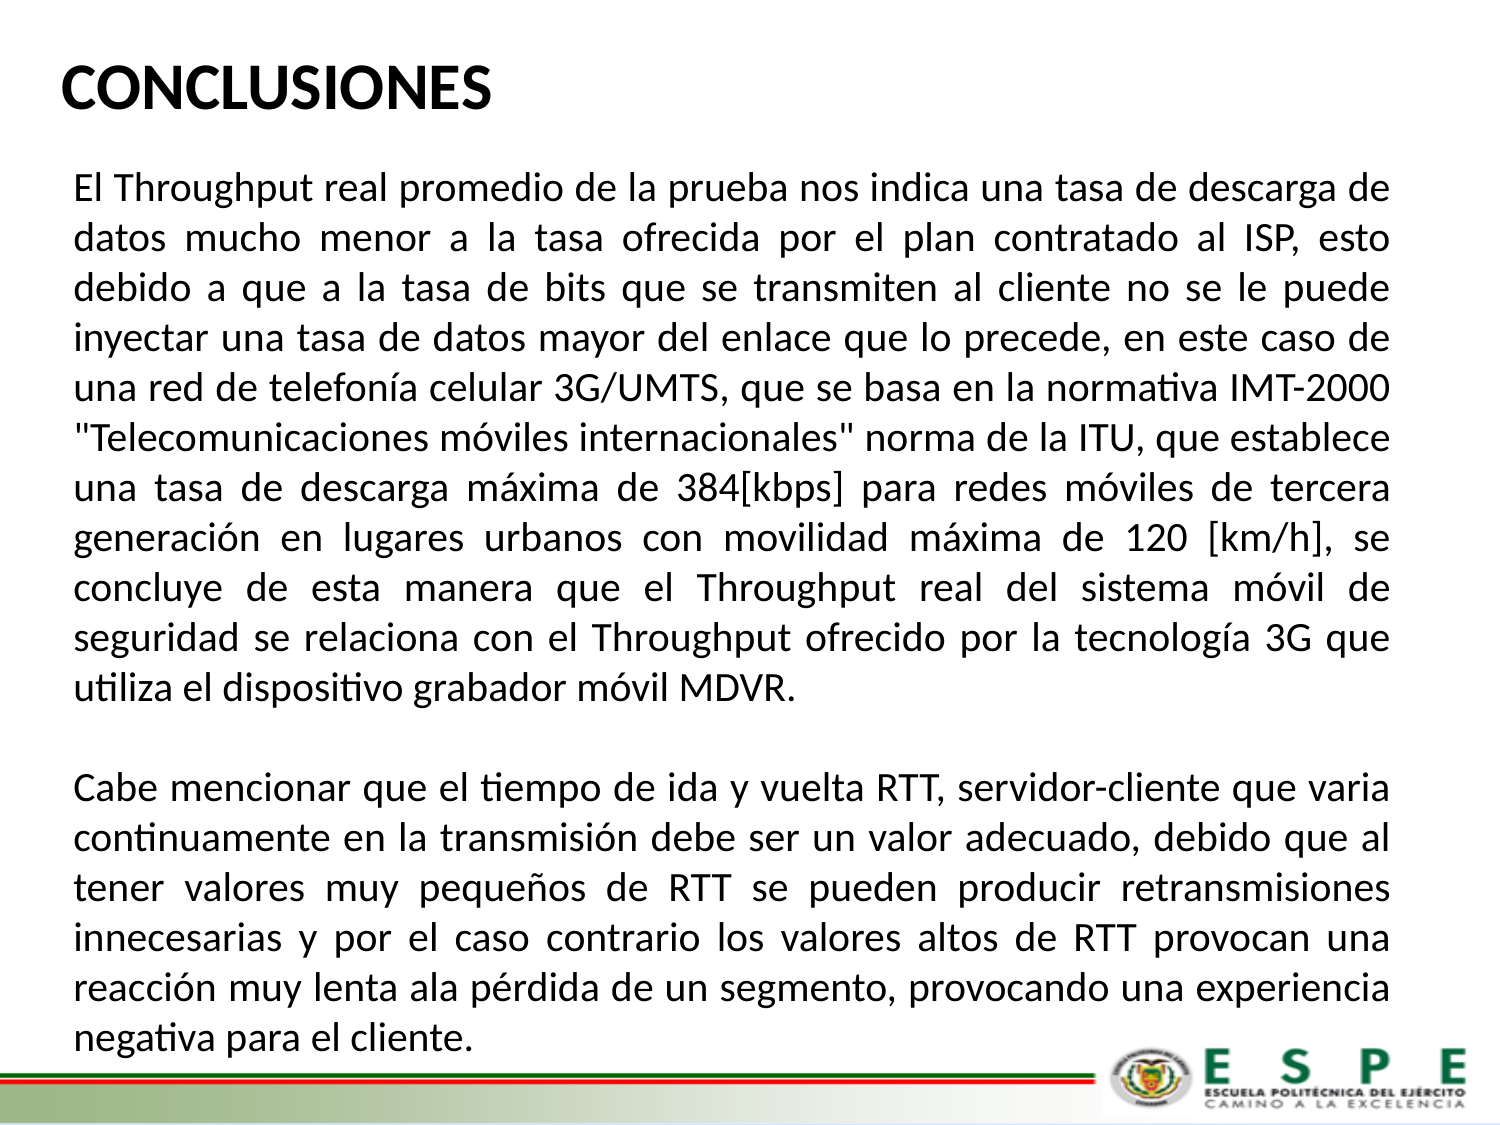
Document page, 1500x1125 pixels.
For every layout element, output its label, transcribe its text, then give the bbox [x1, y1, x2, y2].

text_box El Throughput real promedio de la prueba nos indica una tasa de descarga de datos mucho menor a la tasa ofrecida por el plan contratado al ISP, esto debido a que a la tasa de bits que se transmiten al cliente no se le puede inyectar una tasa de datos mayor del enlace que lo precede, en este caso de una red de telefonía celular 3G/UMTS, que se basa en la normativa IMT-2000 "Telecomunicaciones móviles internacionales" norma de la ITU, que establece una tasa de descarga máxima de 384[kbps] para redes móviles de tercera generación en lugares urbanos con movilidad máxima de 120 [km/h], se concluye de esta manera que el Throughput real del sistema móvil de seguridad se relaciona con el Throughput ofrecido por la tecnología 3G que utiliza el dispositivo grabador móvil MDVR. Cabe mencionar que el tiempo de ida y vuelta RTT, servidor-cliente que varia continuamente en la transmisión debe ser un valor adecuado, debido que al tener valores muy pequeños de RTT se pueden producir retransmisiones innecesarias y por el caso contrario los valores altos de RTT provocan una reacción muy lenta ala pérdida de un segmento, provocando una experiencia negativa para el cliente. [58, 152, 1407, 1033]
text_box CONCLUSIONES [46, 35, 1383, 130]
picture [0, 1034, 1500, 1125]
